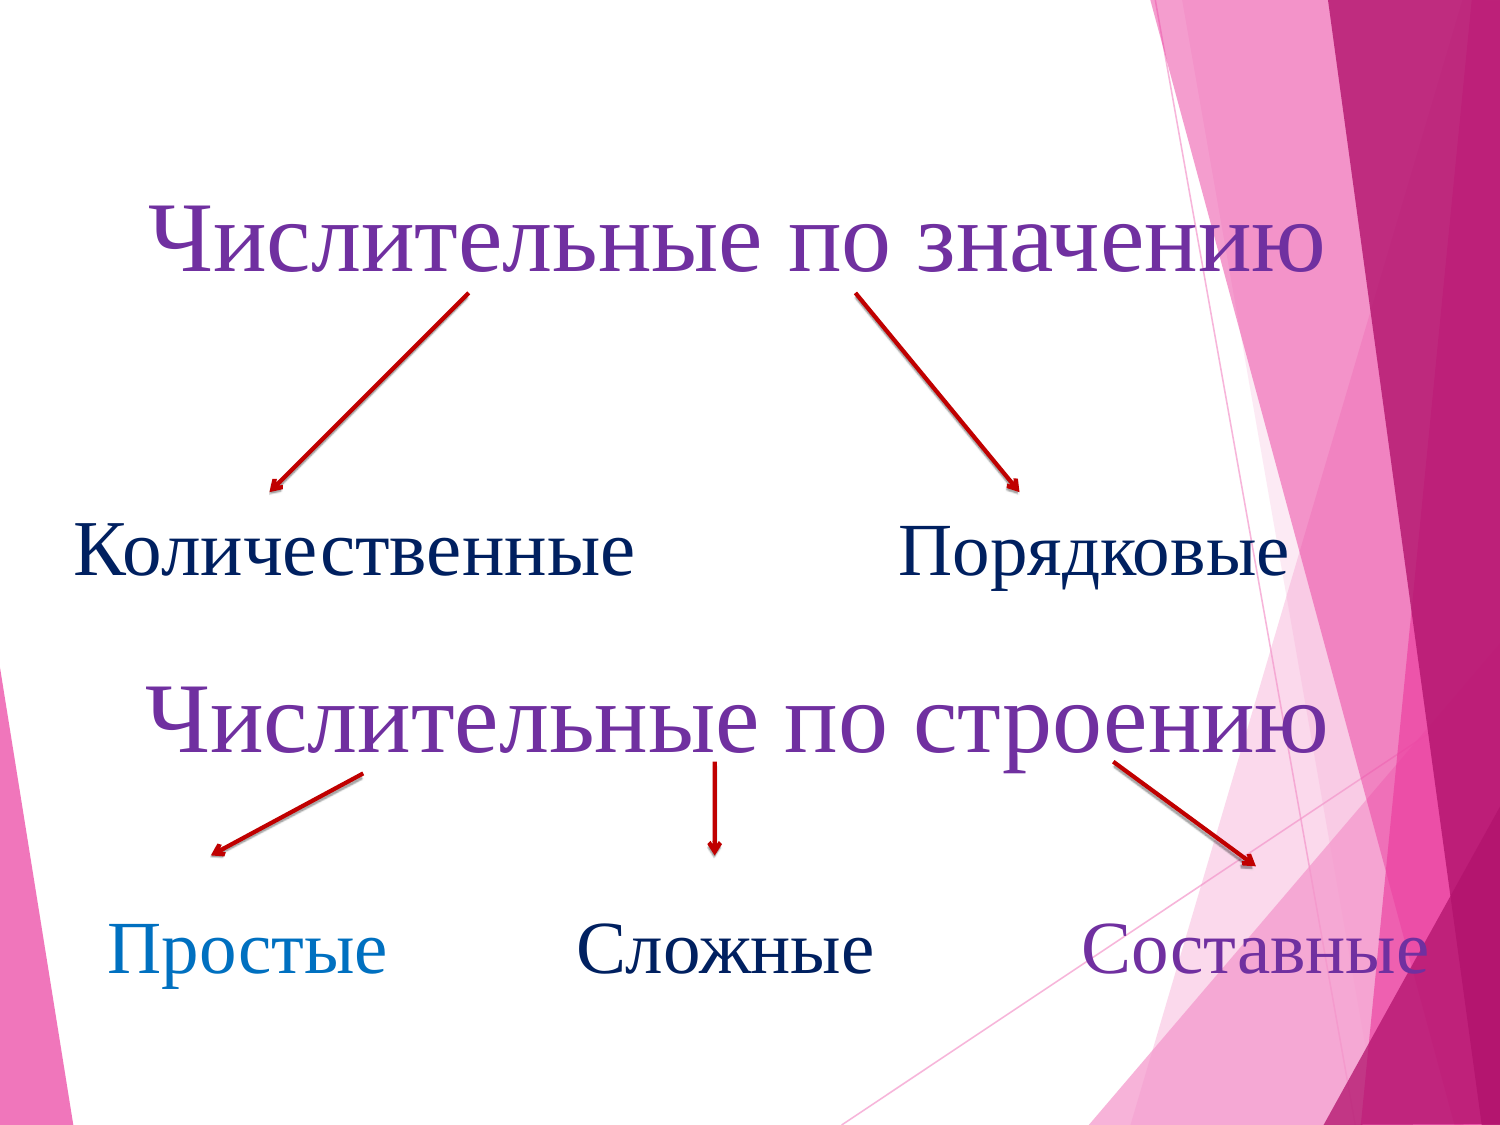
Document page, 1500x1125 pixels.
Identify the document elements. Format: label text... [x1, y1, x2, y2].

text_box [1112, 761, 1257, 867]
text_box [269, 292, 469, 493]
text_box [837, 310, 1038, 475]
text_box Числительные по строению [20, 644, 1456, 780]
text_box Количественные Порядковые [58, 398, 1306, 644]
text_box Числительные по значению [64, 164, 1412, 479]
text_box Простые Сложные Составные [67, 890, 1471, 996]
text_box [210, 773, 364, 856]
